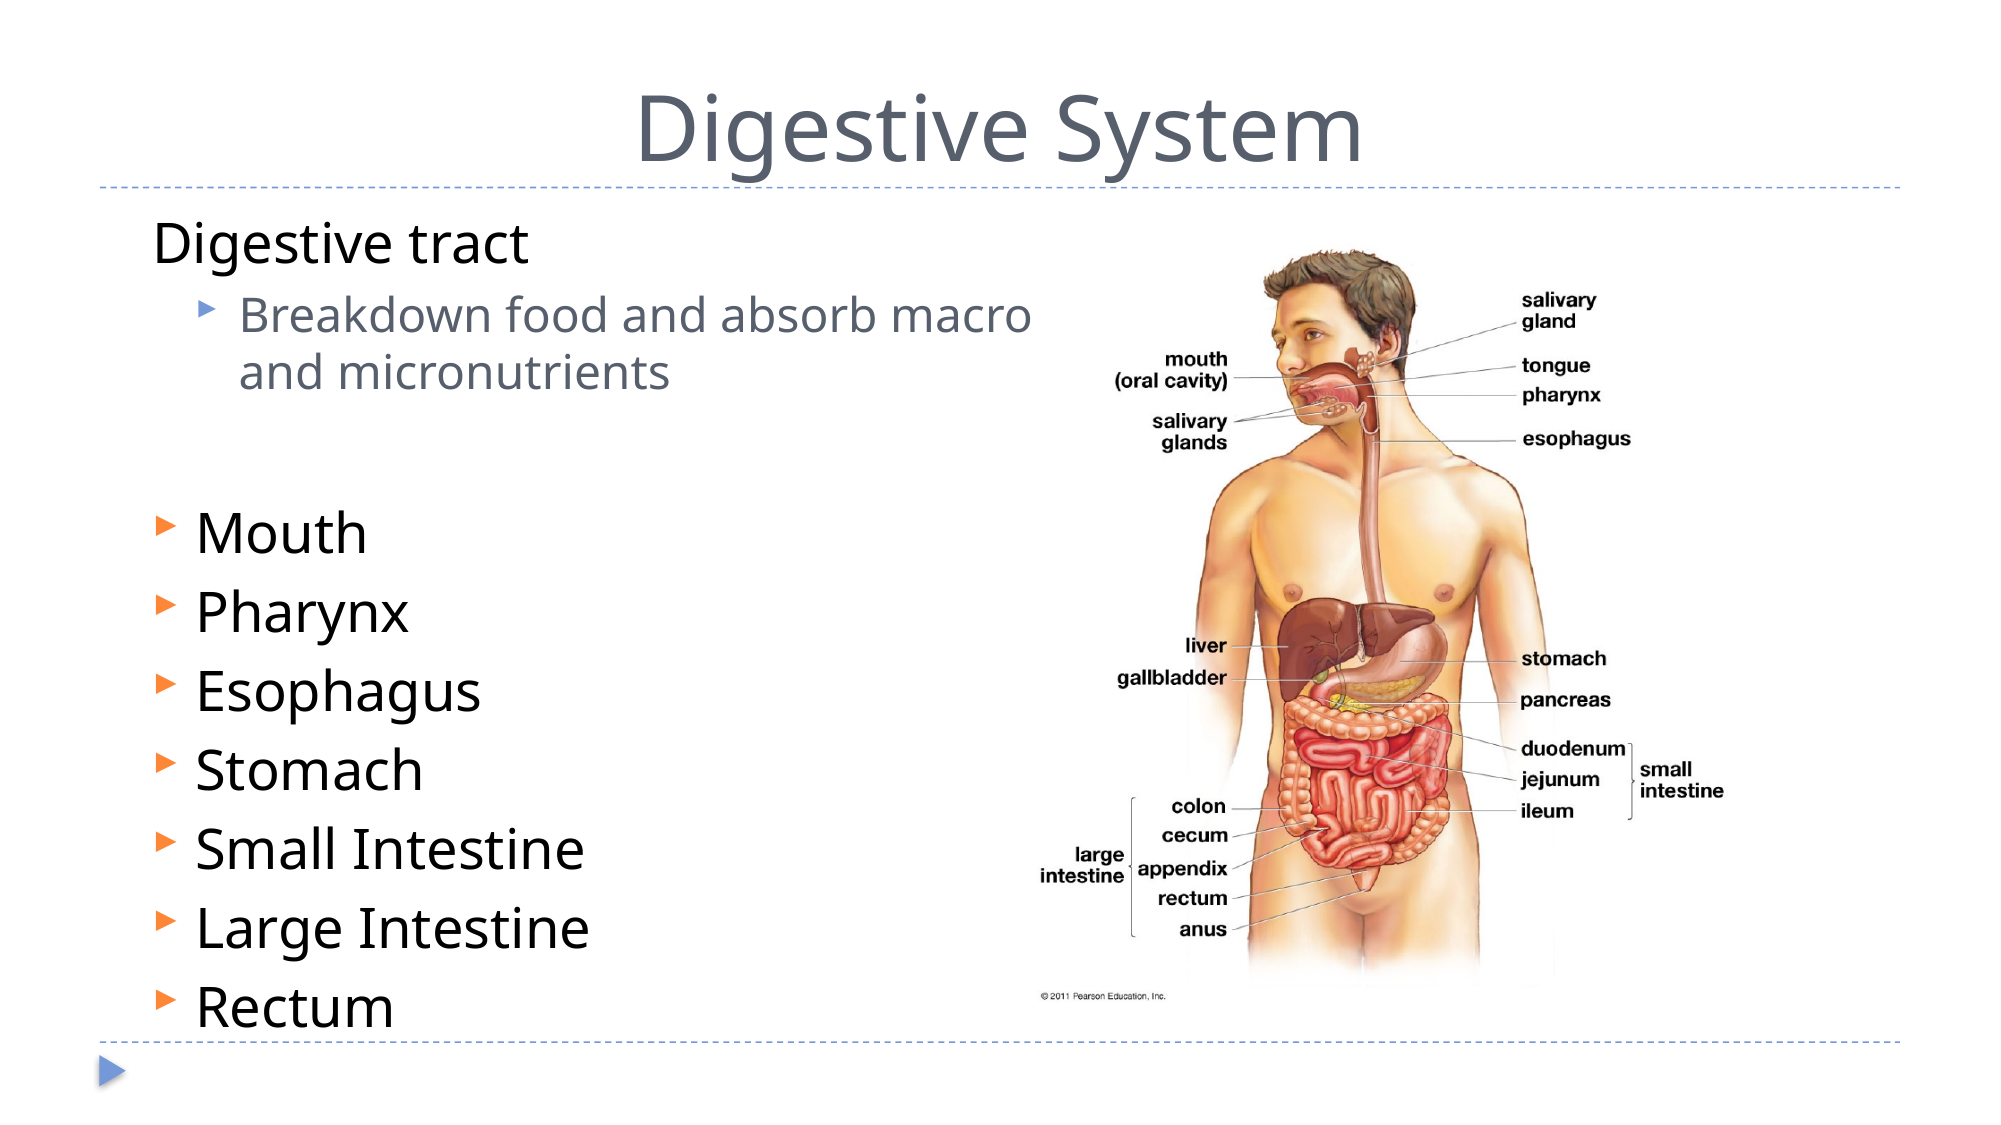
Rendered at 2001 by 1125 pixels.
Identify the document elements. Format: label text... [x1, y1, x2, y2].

title Digestive System [99, 24, 1900, 188]
list Digestive tract Breakdown food and absorb macro and micronutrients Mouth Pharynx Esophagus Stomach Small Intestine Large Intestine Rectum [137, 200, 1075, 1050]
picture [1037, 243, 1729, 1007]
